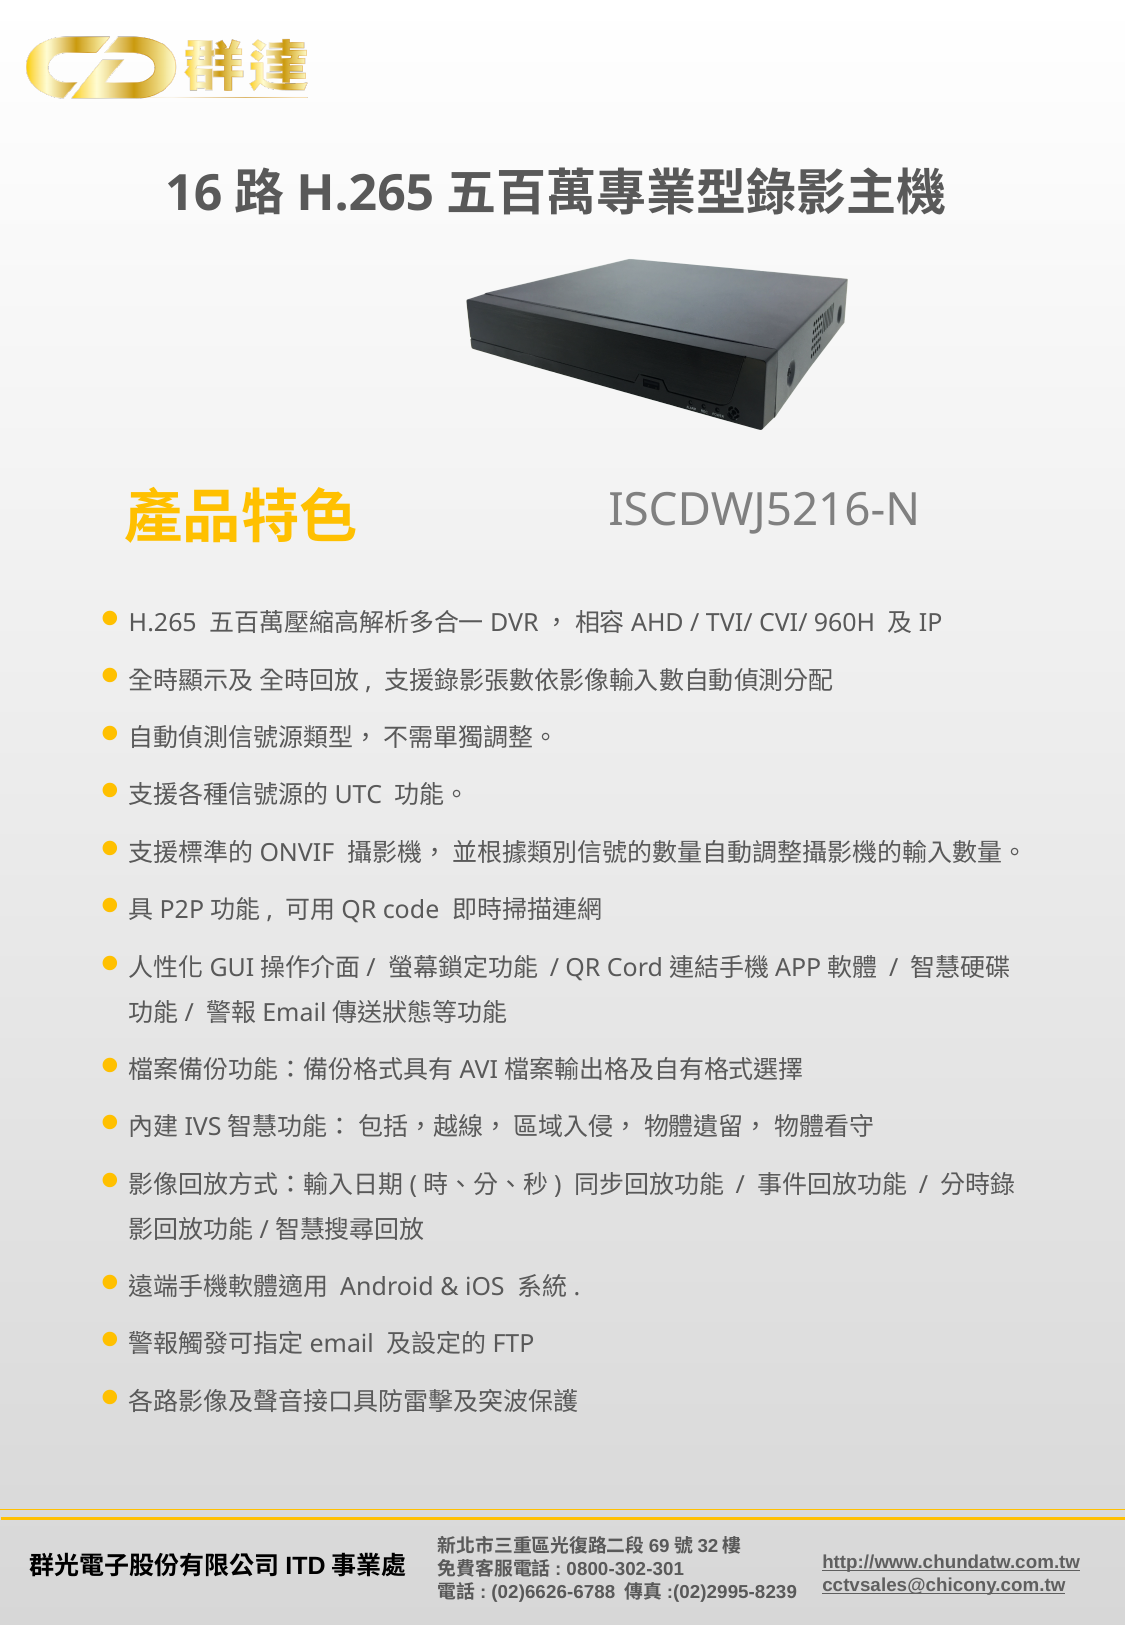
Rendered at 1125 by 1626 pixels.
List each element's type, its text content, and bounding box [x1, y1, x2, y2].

text_box 產品特色 [30, 457, 452, 557]
text_box 16路H.265五百萬專業型錄影主機 [85, 134, 1048, 228]
picture [451, 254, 857, 432]
text_box ISCDWJ5216-N [482, 472, 1046, 543]
picture [24, 36, 308, 99]
text_box H.265 五百萬壓縮高解析多合一DVR， 相容AHD / TVI/ CVI/ 960H 及IP 全時顯示及 全時回放, 支援錄影張數依影像輸入數自動偵測分配 自動偵測信號源類型， 不需單獨調整。 支援各種信號源的UTC 功能。 支援標準的ONVIF 攝影機， 並根據類別信號的數量自動調整攝影機的輸入數量。 具P2P功能, 可用QR code 即時掃描連網 人性化GUI操作介面/ 螢幕鎖定功能 / QR Cord連結手機APP軟體 / 智慧硬碟功能/ 警報Email傳送狀態等功能 檔案備份功能：備份格式具有AVI檔案輸出格及自有格式選擇 內建IVS智慧功能： 包括，越線， 區域入侵， 物體遺留， 物體看守 影像回放方式：輸入日期(時、分、秒) 同步回放功能 / 事件回放功能 / 分時錄影回放功能/智慧搜尋回放 遠端手機軟體適用 Android & iOS 系統. 警報觸發可指定email 及設定的FTP 各路影像及聲音接口具防雷擊及突波保護 [85, 584, 1046, 1423]
